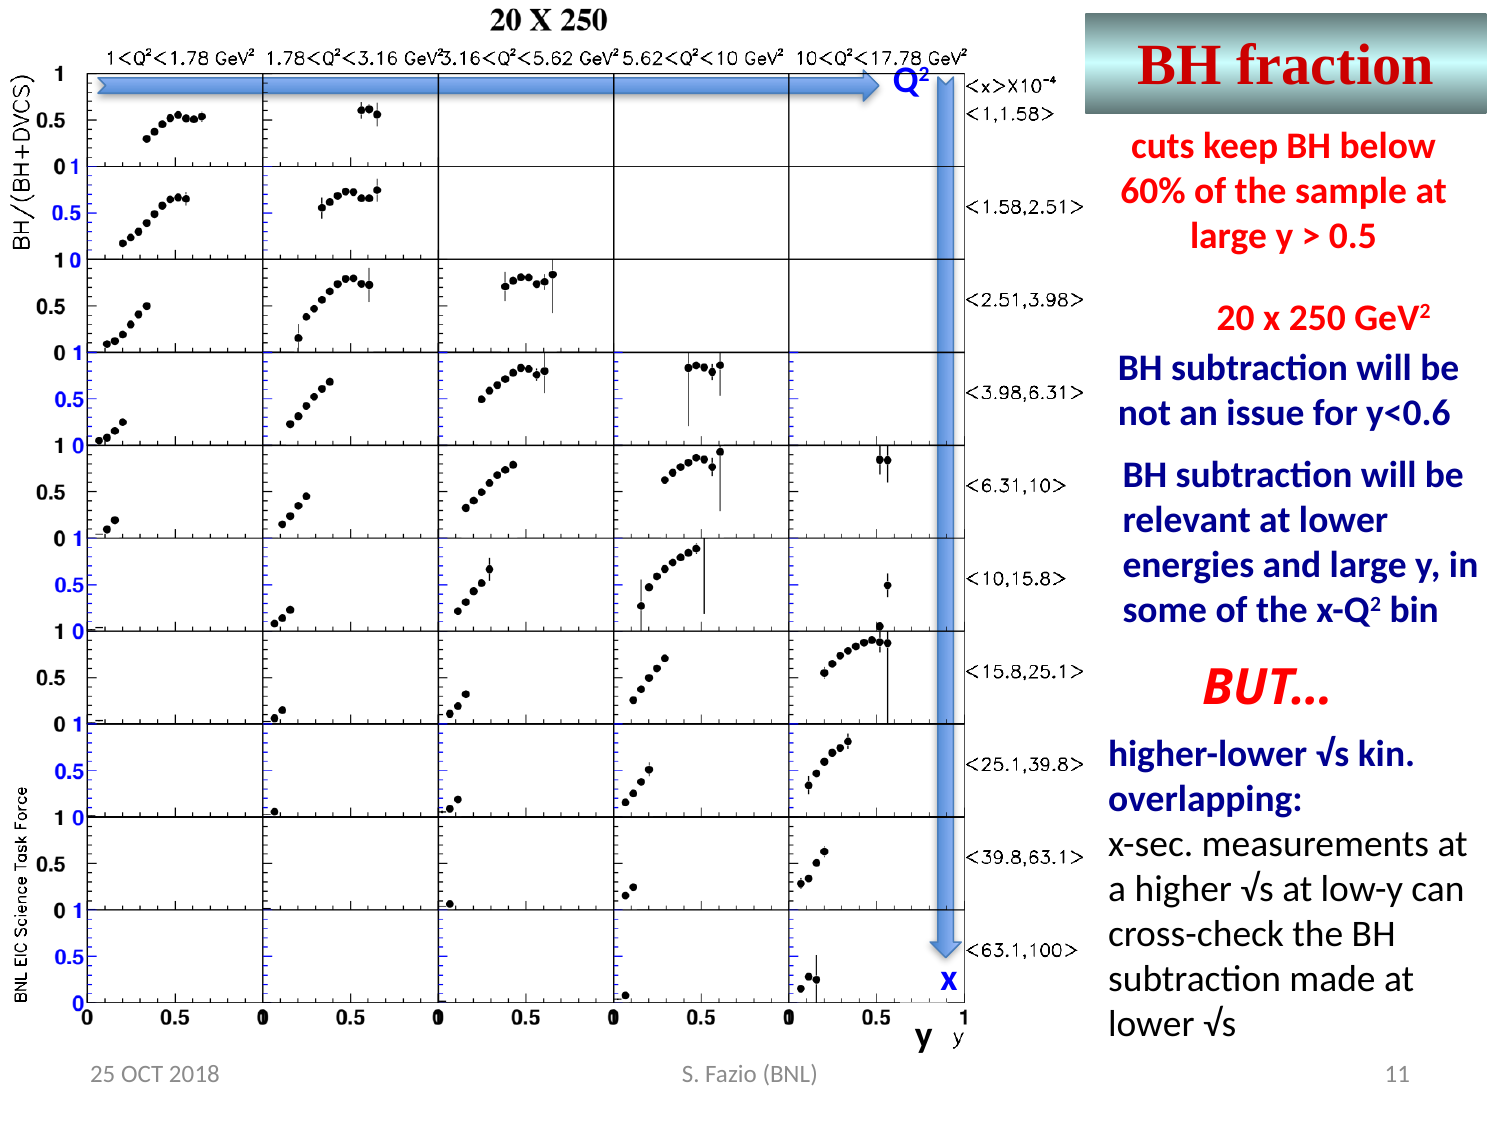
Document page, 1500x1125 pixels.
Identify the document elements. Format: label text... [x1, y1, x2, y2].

text_box BH subtraction will be not an issue for y<0.6 [1103, 335, 1500, 441]
text_box 20 x 250 GeV2 [1201, 285, 1446, 346]
text_box BH subtraction will be relevant at lower energies and large y, in some of the x-Q2 bin [1107, 442, 1500, 638]
text_box BUT… [1187, 647, 1348, 722]
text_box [10, 0, 1086, 1064]
text_box BH fraction [1091, 13, 1487, 113]
footer S. Fazio (BNL) [512, 1072, 988, 1103]
slide_number 11 [1074, 1042, 1425, 1103]
text_box cuts keep BH below 60% of the sample at large y > 0.5 [1091, 113, 1487, 263]
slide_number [75, 1072, 425, 1103]
text_box higher-lower √s kin. overlapping: x-sec. measurements at a higher √s at low-y can cross-check the BH subtraction made at lower √s [1093, 722, 1500, 1052]
